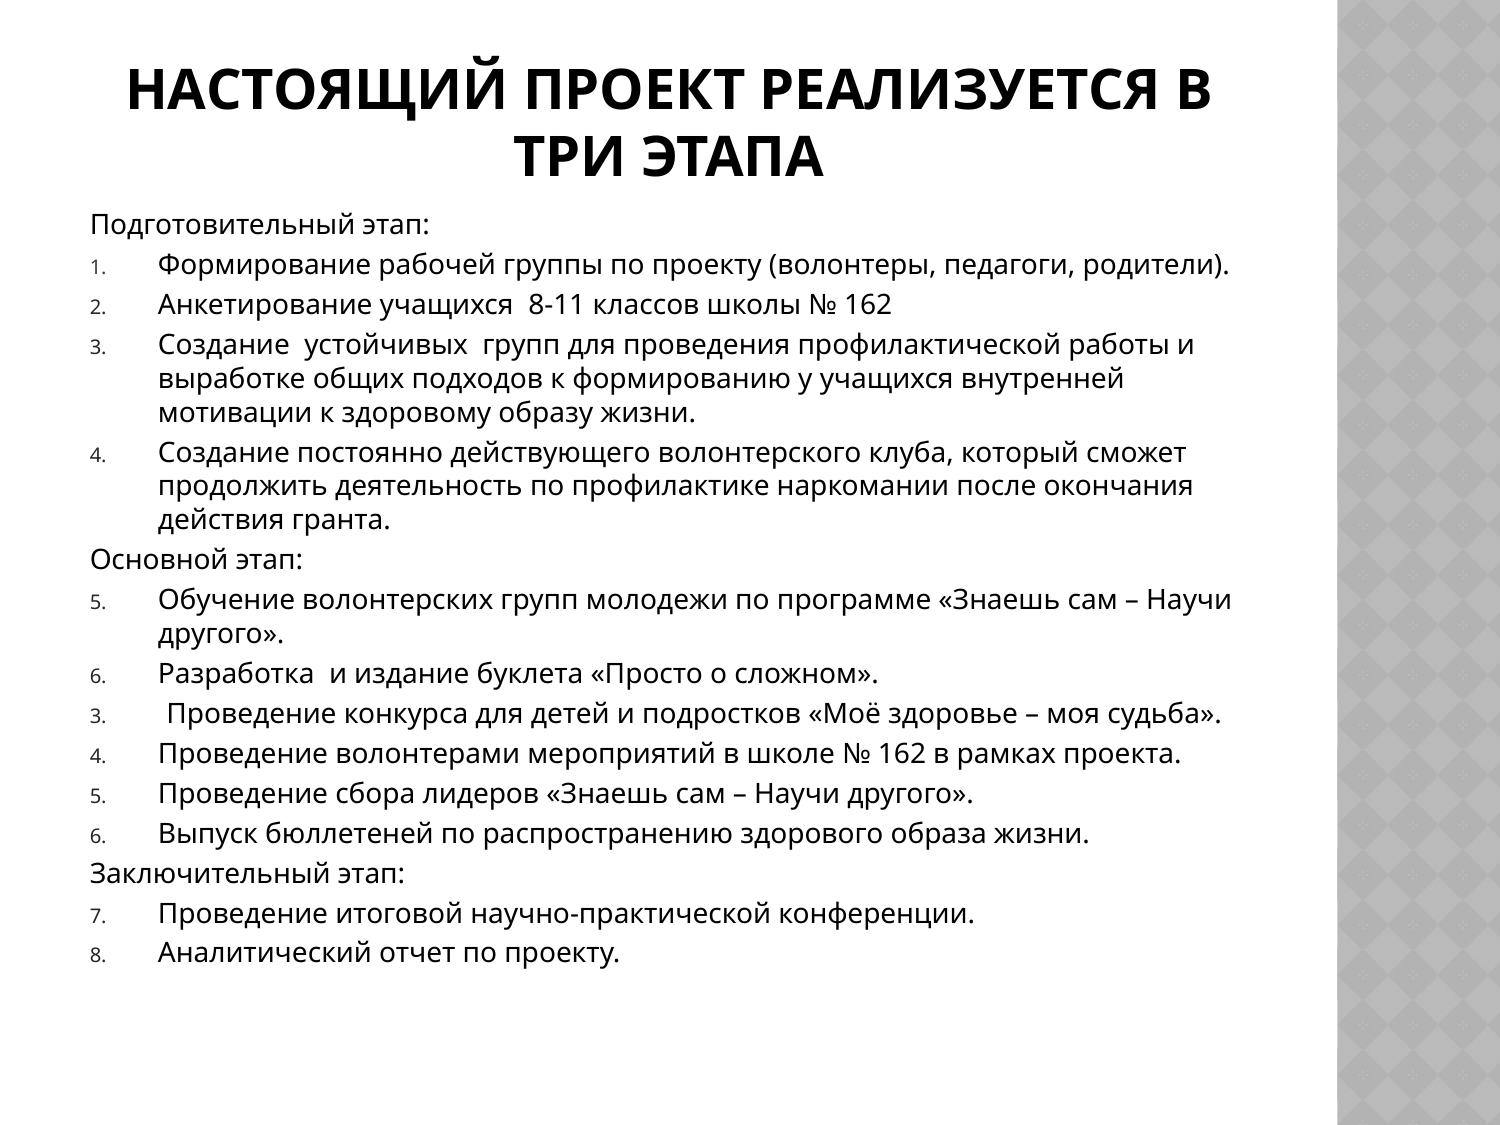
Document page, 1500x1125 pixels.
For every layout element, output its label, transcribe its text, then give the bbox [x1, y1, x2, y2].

title Настоящий проект реализуется в три этапа [75, 52, 1263, 188]
list Подготовительный этап: Формирование рабочей группы по проекту (волонтеры, педагоги, родители). Анкетирование учащихся 8-11 классов школы № 162 Создание устойчивых групп для проведения профилактической работы и выработке общих подходов к формированию у учащихся внутренней мотивации к здоровому образу жизни. Создание постоянно действующего волонтерского клуба, который сможет продолжить деятельность по профилактике наркомании после окончания действия гранта. Основной этап: Обучение волонтерских групп молодежи по программе «Знаешь сам – Научи другого». Разработка и издание буклета «Просто о сложном». Проведение конкурса для детей и подростков «Моё здоровье – моя судьба». Проведение волонтерами мероприятий в школе № 162 в рамках проекта. Проведение сбора лидеров «Знаешь сам – Научи другого». Выпуск бюллетеней по распространению здорового образа жизни. Заключительный этап: Проведение итоговой научно-практической конференции. Аналитический отчет по проекту. [75, 199, 1263, 1059]
